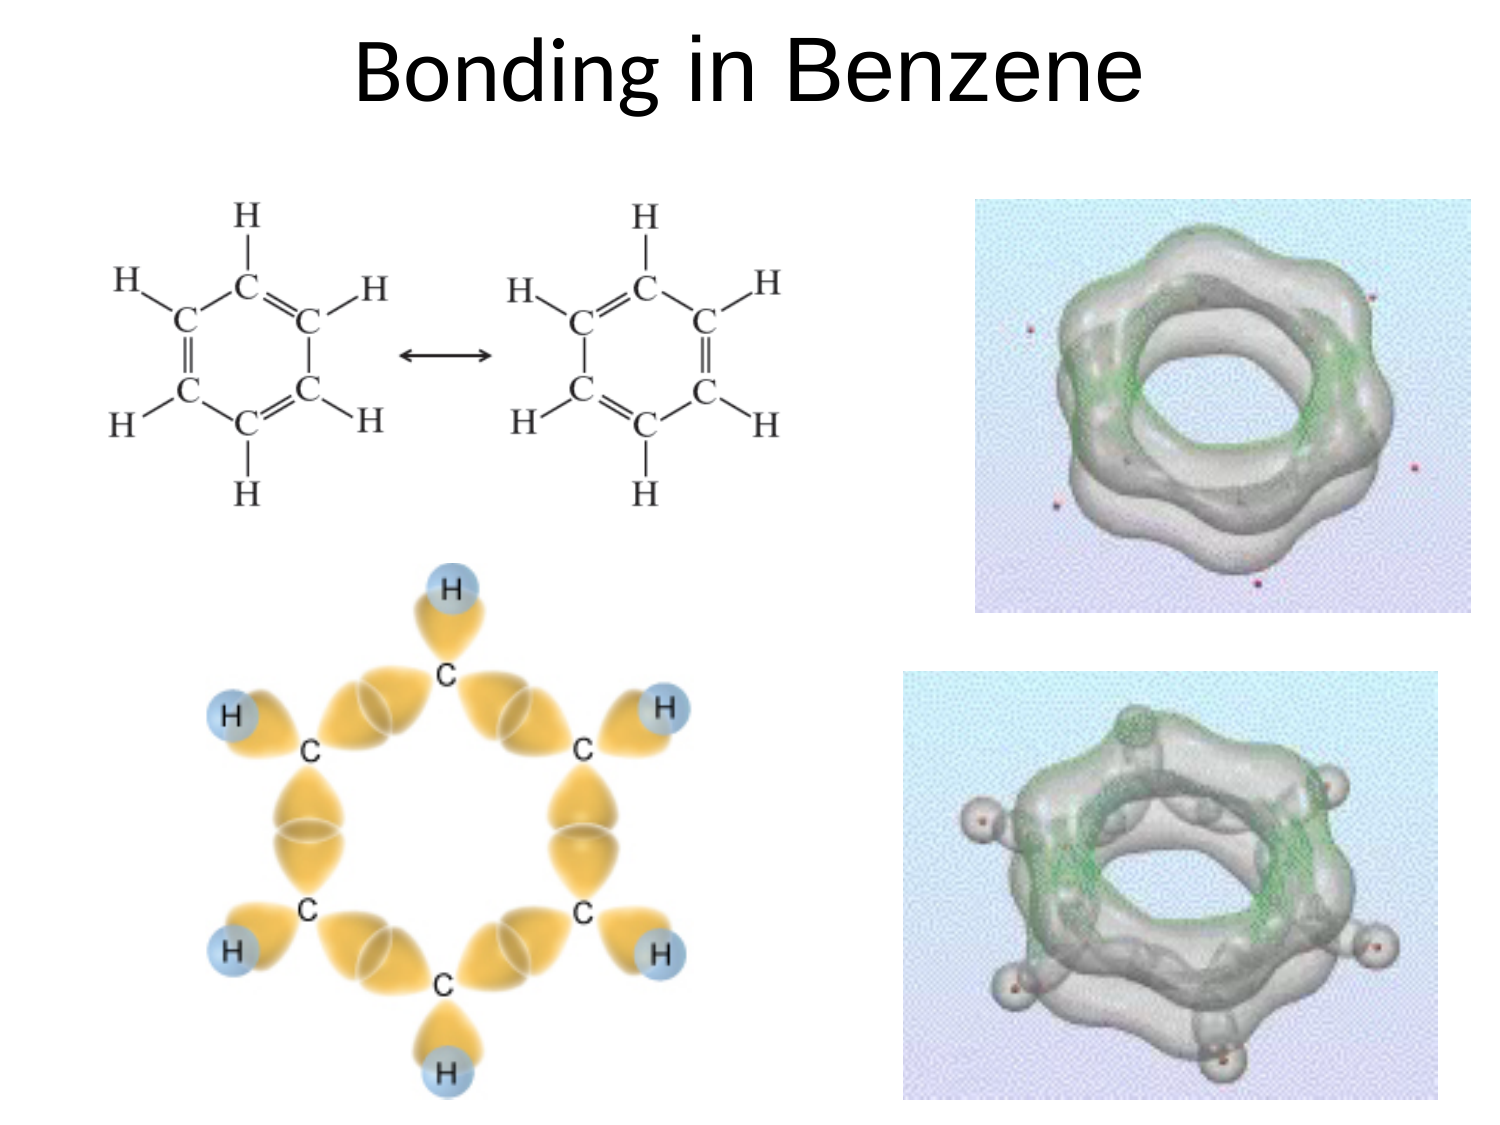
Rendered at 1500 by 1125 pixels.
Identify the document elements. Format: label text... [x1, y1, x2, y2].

title Bonding in Benzene [75, 0, 1425, 143]
picture [205, 562, 694, 1101]
picture [974, 199, 1471, 613]
picture [104, 193, 796, 512]
picture [903, 671, 1438, 1101]
